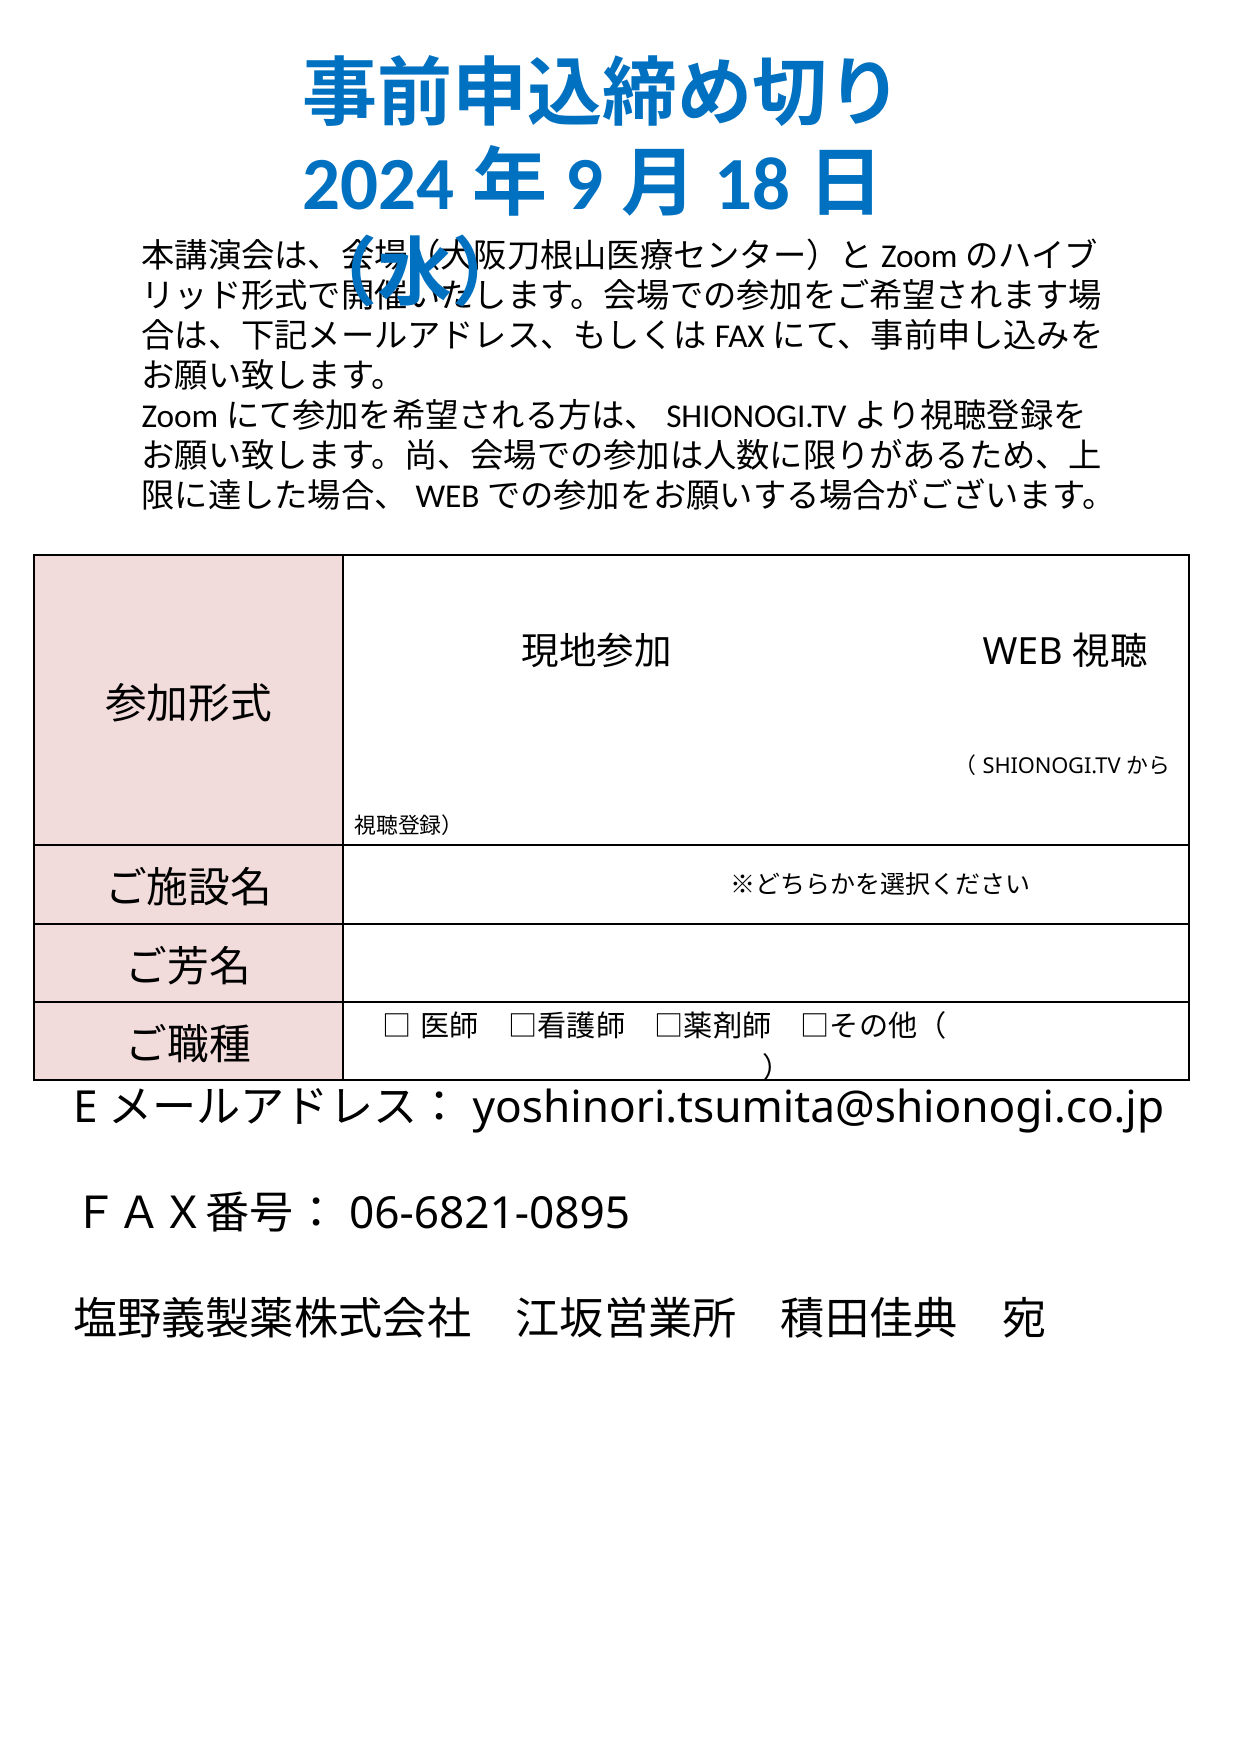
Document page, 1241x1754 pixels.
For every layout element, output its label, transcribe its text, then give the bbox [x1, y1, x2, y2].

text_box 事前申込締め切り 2024年9月18日（水） [287, 36, 1007, 322]
table_cell ご芳名 [35, 925, 342, 1001]
table_cell □医師 □看護師 □薬剤師 □その他（ ） [344, 1003, 1188, 1079]
table_cell [344, 846, 1188, 923]
table_cell [344, 925, 1188, 1001]
table_cell ご職種 [35, 1003, 342, 1079]
table_header 参加形式 [35, 556, 342, 844]
table_cell ご施設名 [35, 846, 342, 923]
text_box 本講演会は、会場（大阪刀根山医療センター）とZoomのハイブリッド形式で開催いたします。会場での参加をご希望されます場合は、下記メールアドレス、もしくはFAXにて、事前申し込みをお願い致します。 Zoomにて参加を希望される方は、SHIONOGI.TVより視聴登録をお願い致します。尚、会場での参加は人数に限りがあるため、上限に達した場合、WEBでの参加をお願いする場合がございます。 [126, 226, 1130, 521]
table_header 現地参加 WEB視聴 （SHIONOGI.TVから視聴登録） ※どちらかを選択ください [344, 556, 1188, 844]
text_box Eメールアドレス：yoshinori.tsumita@shionogi.co.jp ＦＡＸ番号：06-6821-0895 塩野義製薬株式会社 江坂営業所 積田佳典 宛 [58, 1071, 1192, 1351]
